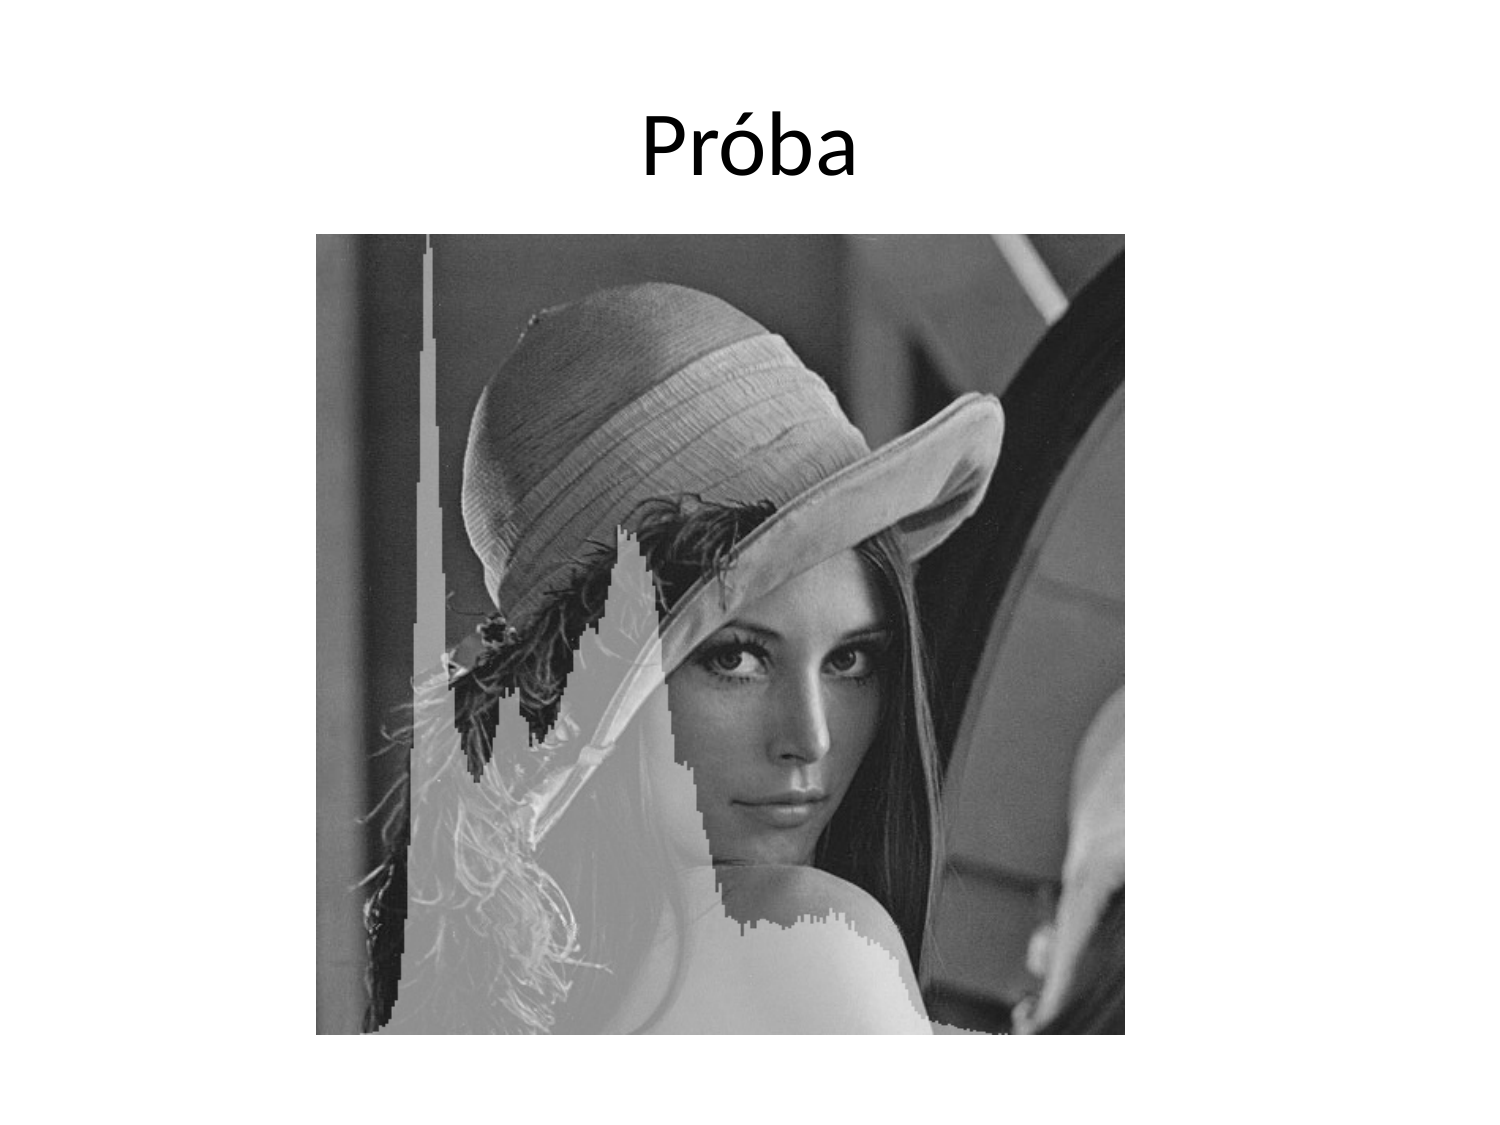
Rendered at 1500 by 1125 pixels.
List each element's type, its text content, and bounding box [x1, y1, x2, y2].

title Próba [75, 45, 1425, 233]
picture [316, 234, 1125, 1035]
